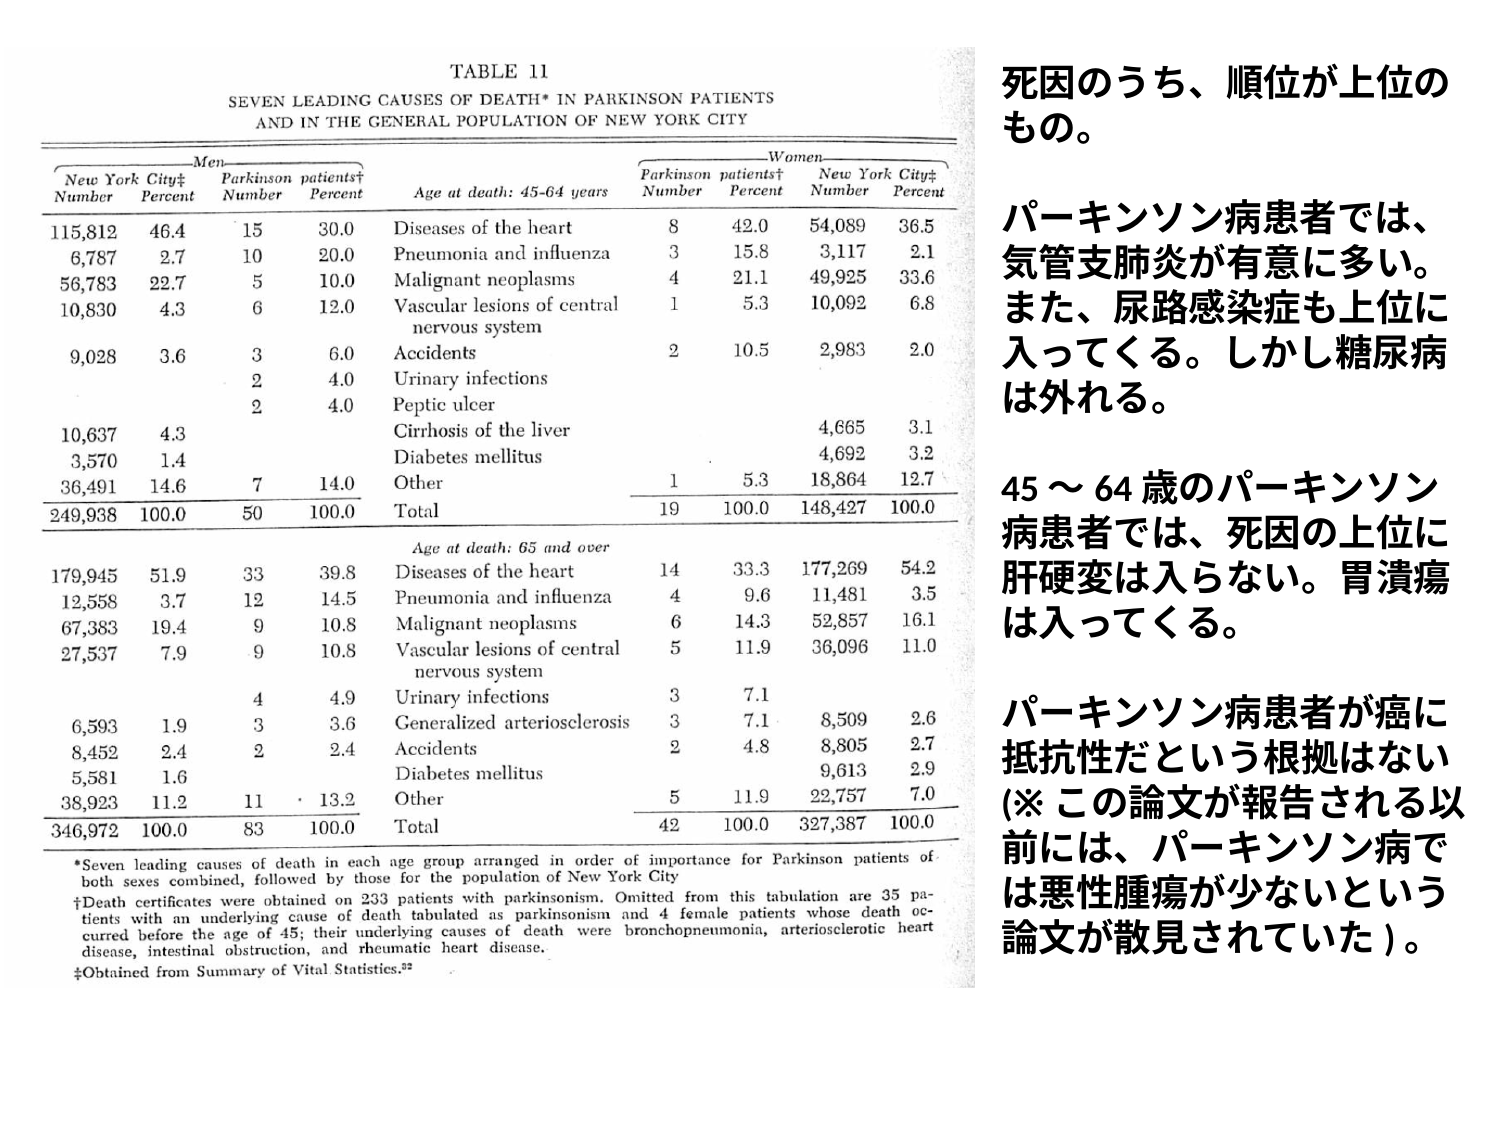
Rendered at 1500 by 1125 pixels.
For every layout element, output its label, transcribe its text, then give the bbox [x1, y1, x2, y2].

text_box 死因のうち、順位が上位のもの。 パーキンソン病患者では、気管支肺炎が有意に多い。また、尿路感染症も上位に入ってくる。しかし糖尿病は外れる。 45～64歳のパーキンソン病患者では、死因の上位に肝硬変は入らない。胃潰瘍は入ってくる。 パーキンソン病患者が癌に抵抗性だという根拠はない (※この論文が報告される以前には、パーキンソン病では悪性腫瘍が少ないという論文が散見されていた)。 [986, 51, 1483, 967]
picture [3, 47, 975, 988]
